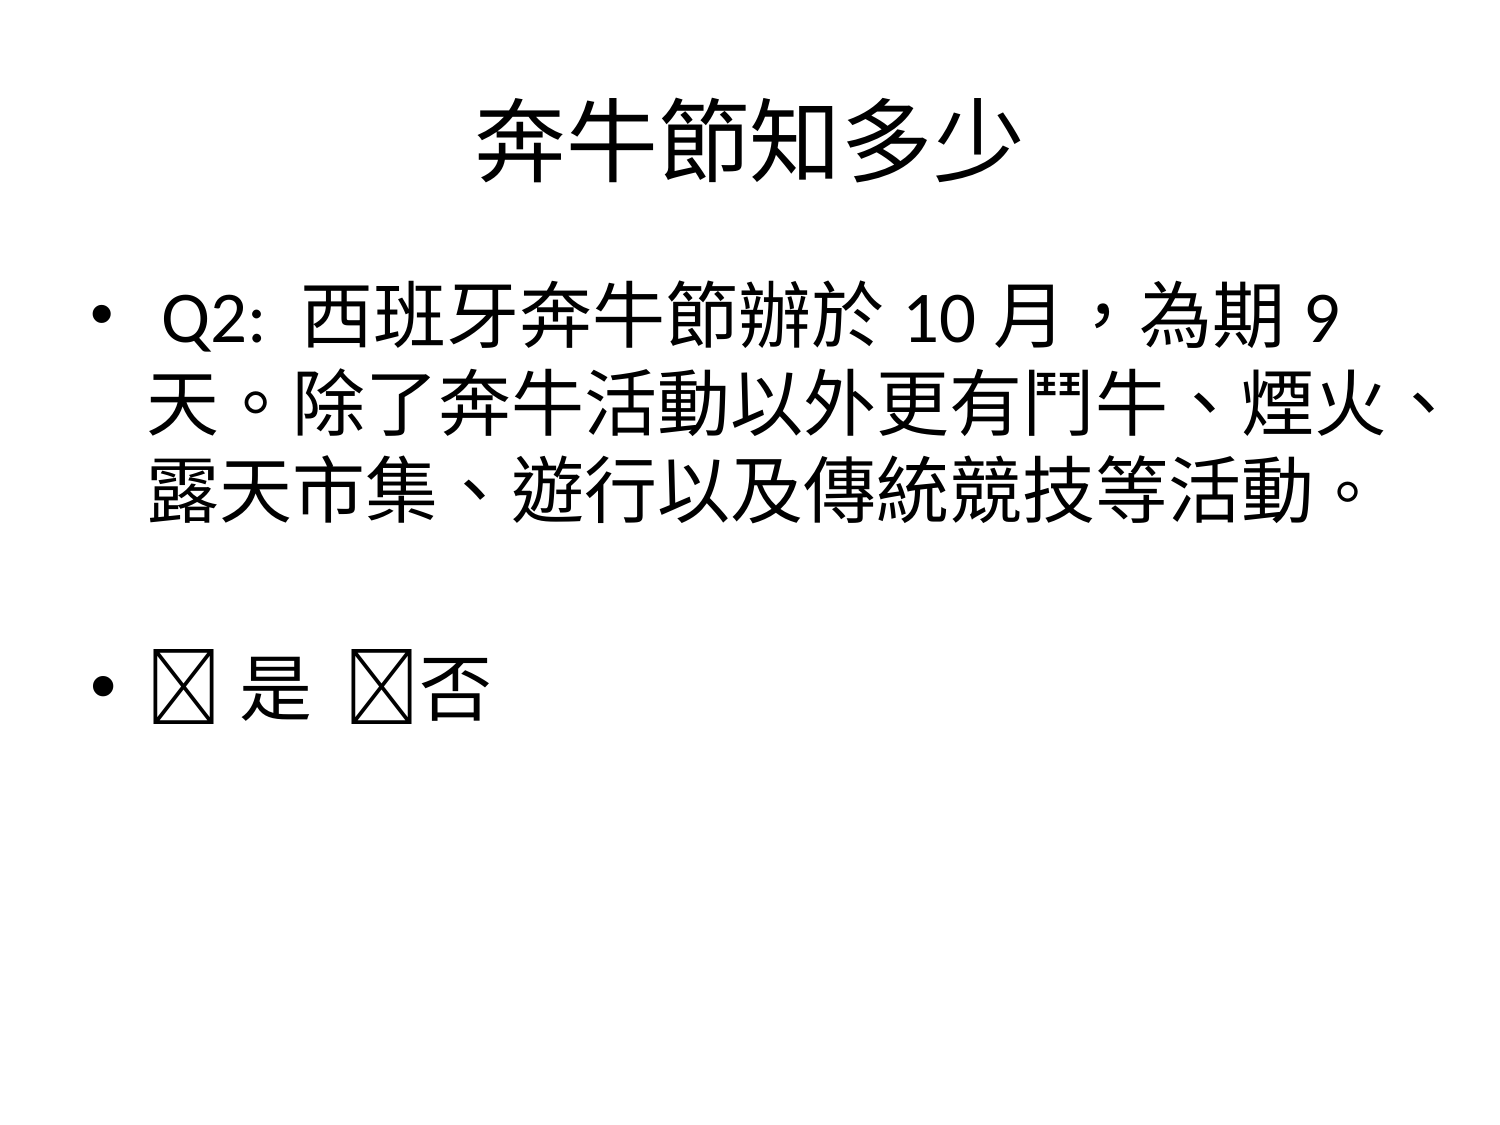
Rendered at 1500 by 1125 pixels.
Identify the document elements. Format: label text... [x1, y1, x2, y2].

title 奔牛節知多少 [75, 45, 1425, 233]
list Q2: 西班牙奔牛節辦於10月，為期9天。除了奔牛活動以外更有鬥牛、煙火、露天市集、遊行以及傳統競技等活動。 是 否 [75, 262, 1425, 1005]
